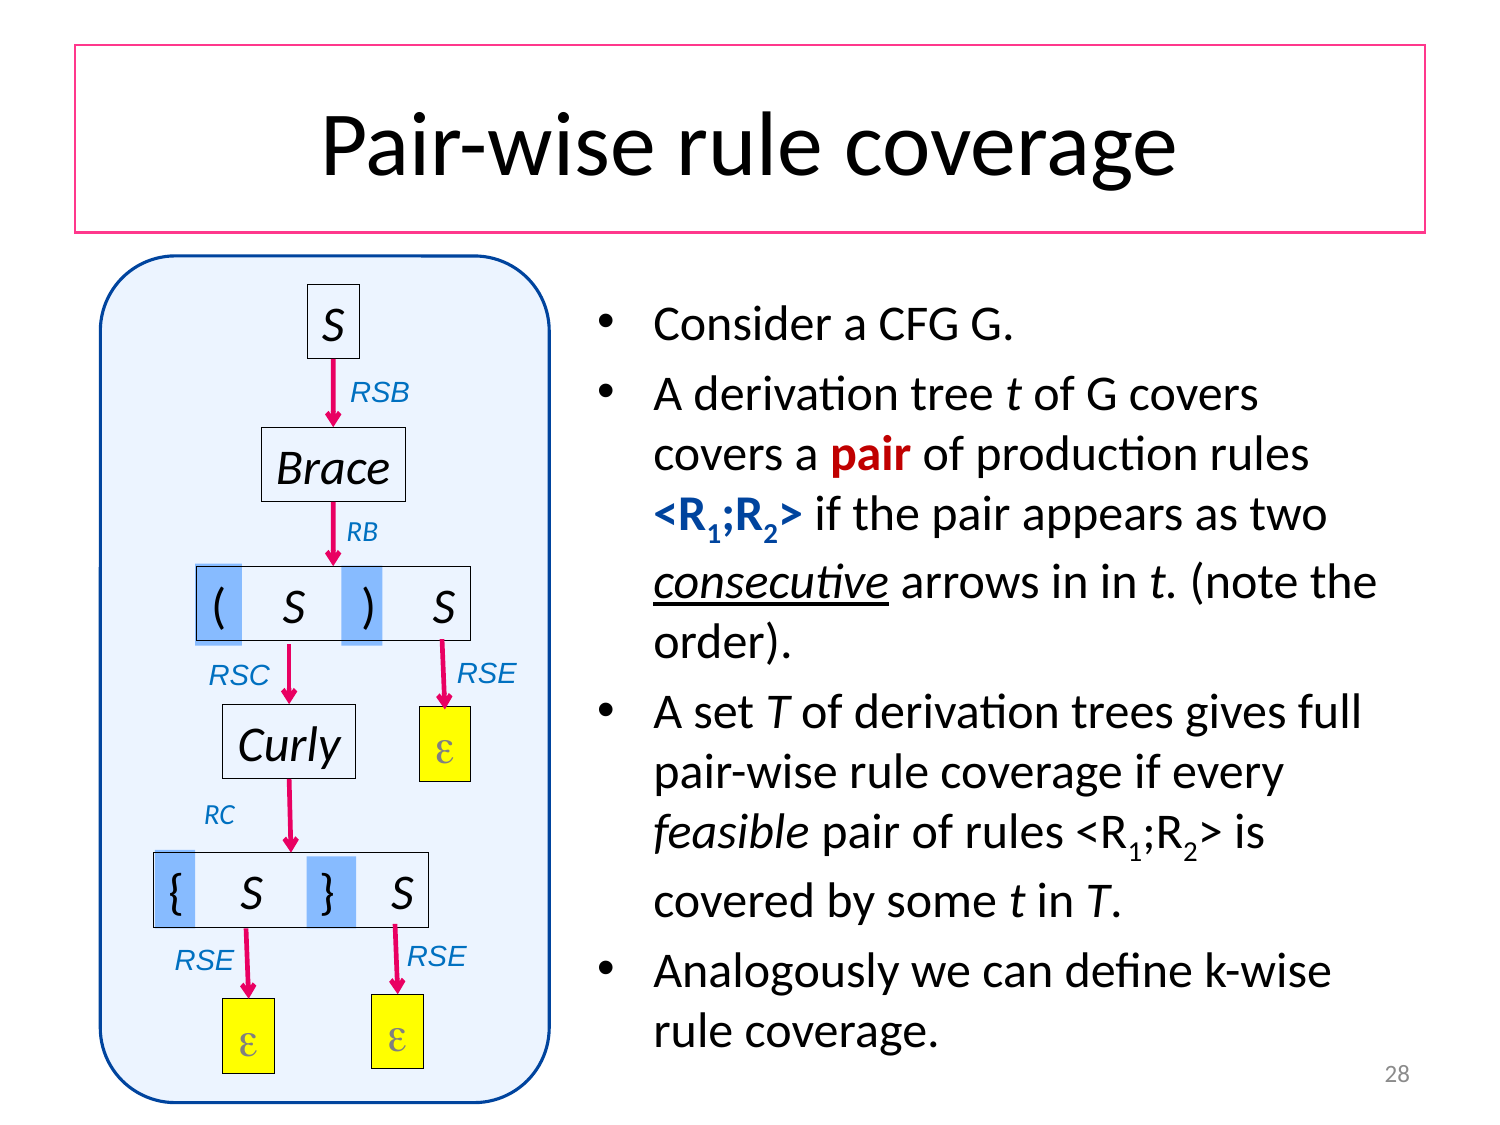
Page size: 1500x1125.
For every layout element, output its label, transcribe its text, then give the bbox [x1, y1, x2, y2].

text_box RSE [392, 930, 482, 980]
text_box [98, 254, 551, 1105]
text_box RSE [442, 647, 532, 697]
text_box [212, 961, 283, 966]
text_box [340, 641, 384, 647]
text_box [288, 779, 292, 853]
text_box S [307, 284, 360, 359]
title Pair-wise rule coverage [74, 44, 1426, 234]
text_box RSE [159, 933, 250, 984]
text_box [408, 672, 479, 676]
text_box { S } S [153, 852, 429, 928]
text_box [361, 957, 432, 961]
text_box  [222, 998, 275, 1074]
text_box RB [343, 504, 394, 555]
text_box  [371, 994, 424, 1069]
text_box [153, 848, 197, 852]
text_box [194, 562, 244, 647]
list Consider a CFG G. A derivation tree t of G covers covers a pair of production rules <R1;R2> if the pair appears as two consecutive arrows in in t. (note the order). A set T of derivation trees gives full pair-wise rule coverage if every feasible pair of rules <R1;R2> is covered by some t in T. Analogously we can define k-wise rule coverage. [581, 282, 1424, 1033]
text_box RSC [193, 649, 279, 699]
slide_number 28 [1074, 1042, 1425, 1103]
text_box Curly [222, 704, 356, 779]
text_box  [419, 706, 471, 782]
text_box Brace [261, 427, 406, 502]
text_box RC [189, 788, 250, 838]
text_box RSB [343, 365, 425, 416]
text_box ( S ) S [196, 566, 471, 641]
